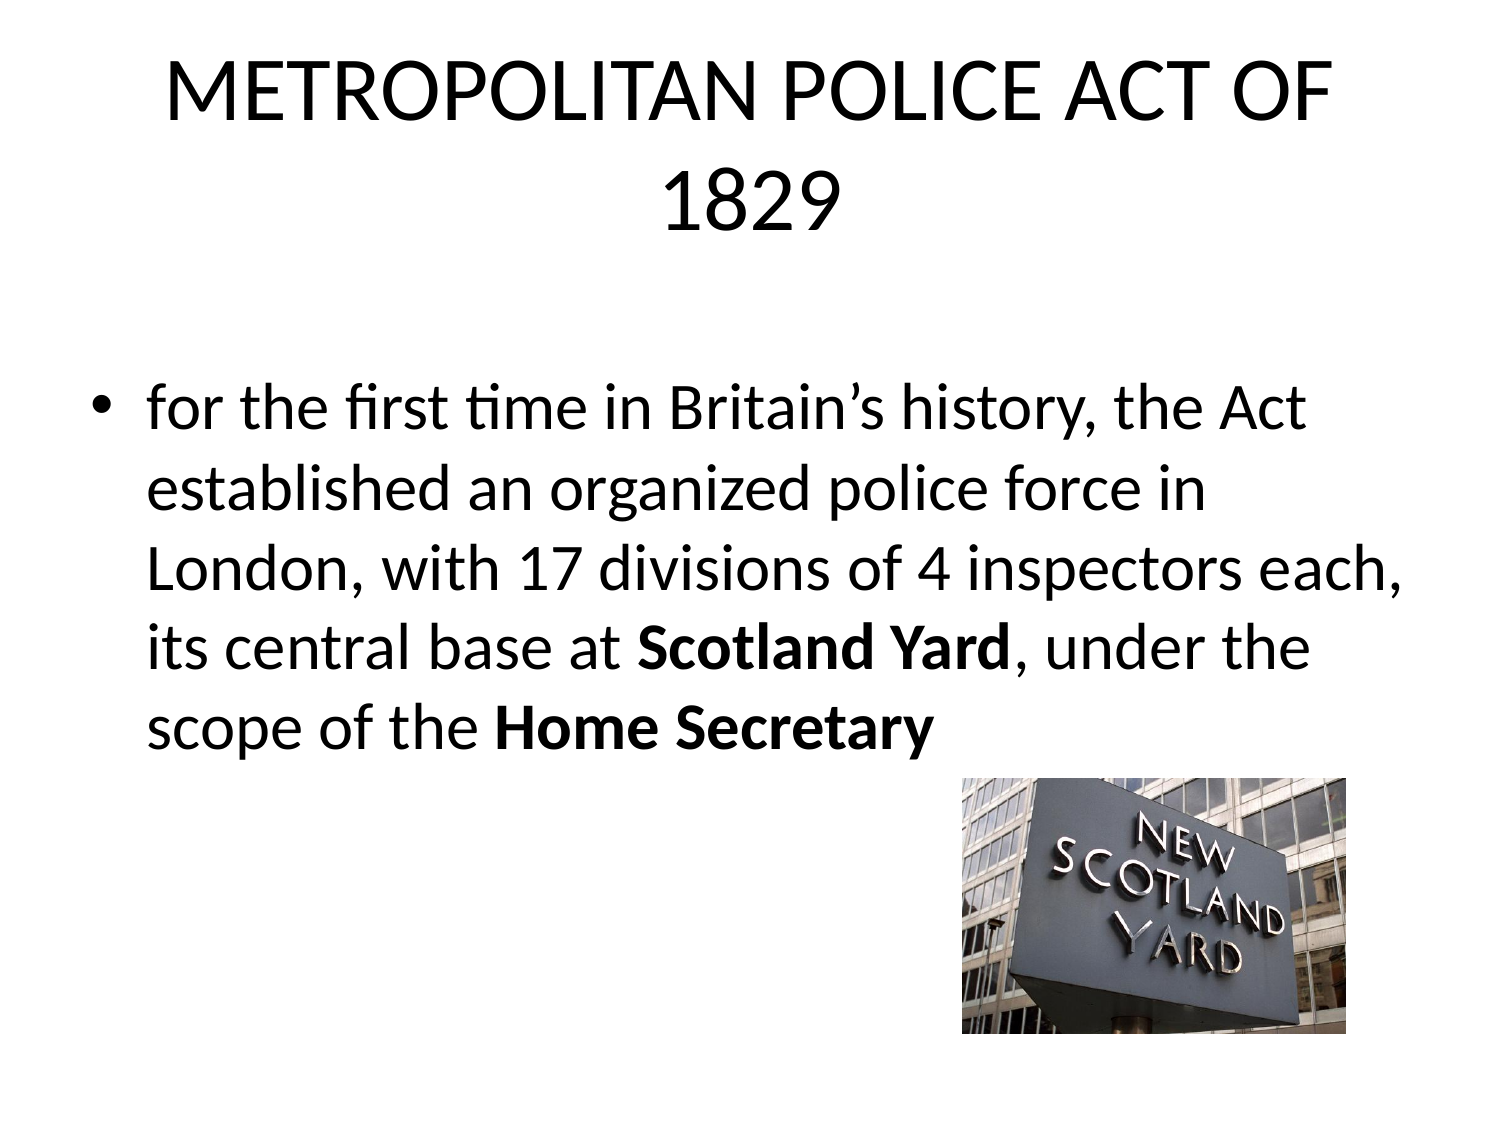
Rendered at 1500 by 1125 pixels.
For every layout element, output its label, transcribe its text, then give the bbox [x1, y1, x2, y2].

picture [962, 778, 1347, 1035]
title METROPOLITAN POLICE ACT OF 1829 [75, 45, 1425, 233]
list for the first time in Britain’s history, the Act established an organized police force in London, with 17 divisions of 4 inspectors each, its central base at Scotland Yard, under the scope of the Home Secretary [75, 262, 1425, 1005]
